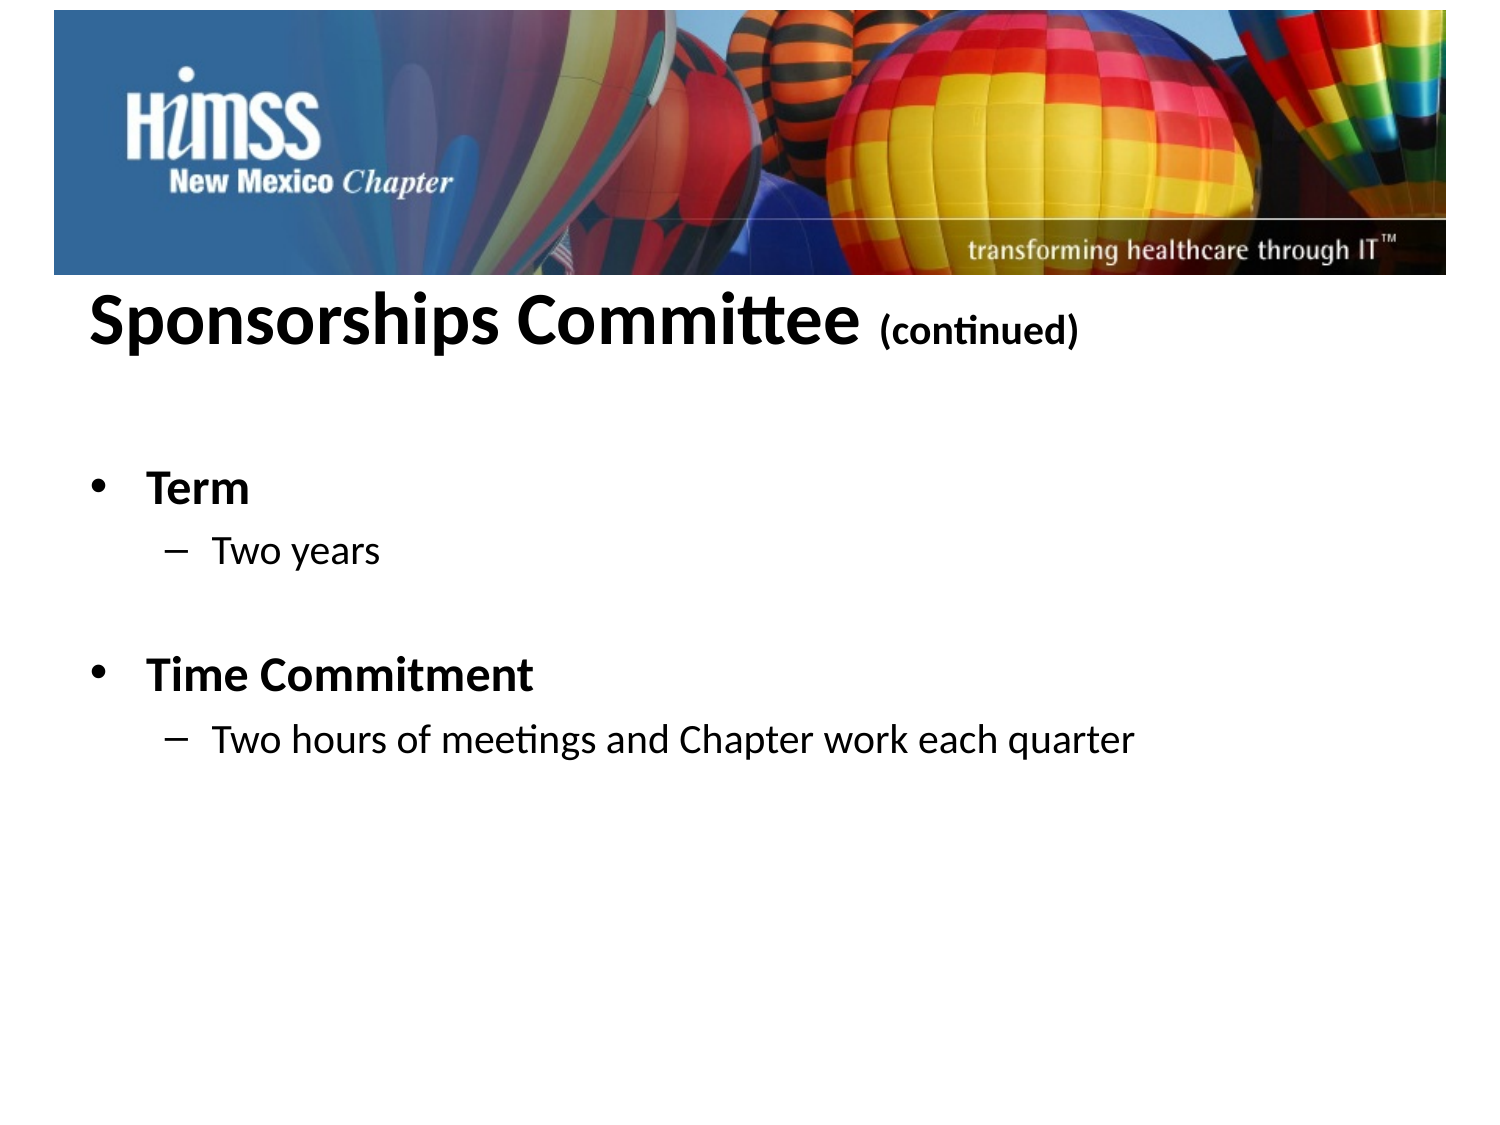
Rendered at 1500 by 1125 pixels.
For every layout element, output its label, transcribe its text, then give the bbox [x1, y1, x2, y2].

text_box Sponsorships Committee (continued) [74, 284, 1425, 387]
picture [54, 10, 1446, 276]
text_box Term Two years Time Commitment Two hours of meetings and Chapter work each quarter [74, 387, 1425, 988]
